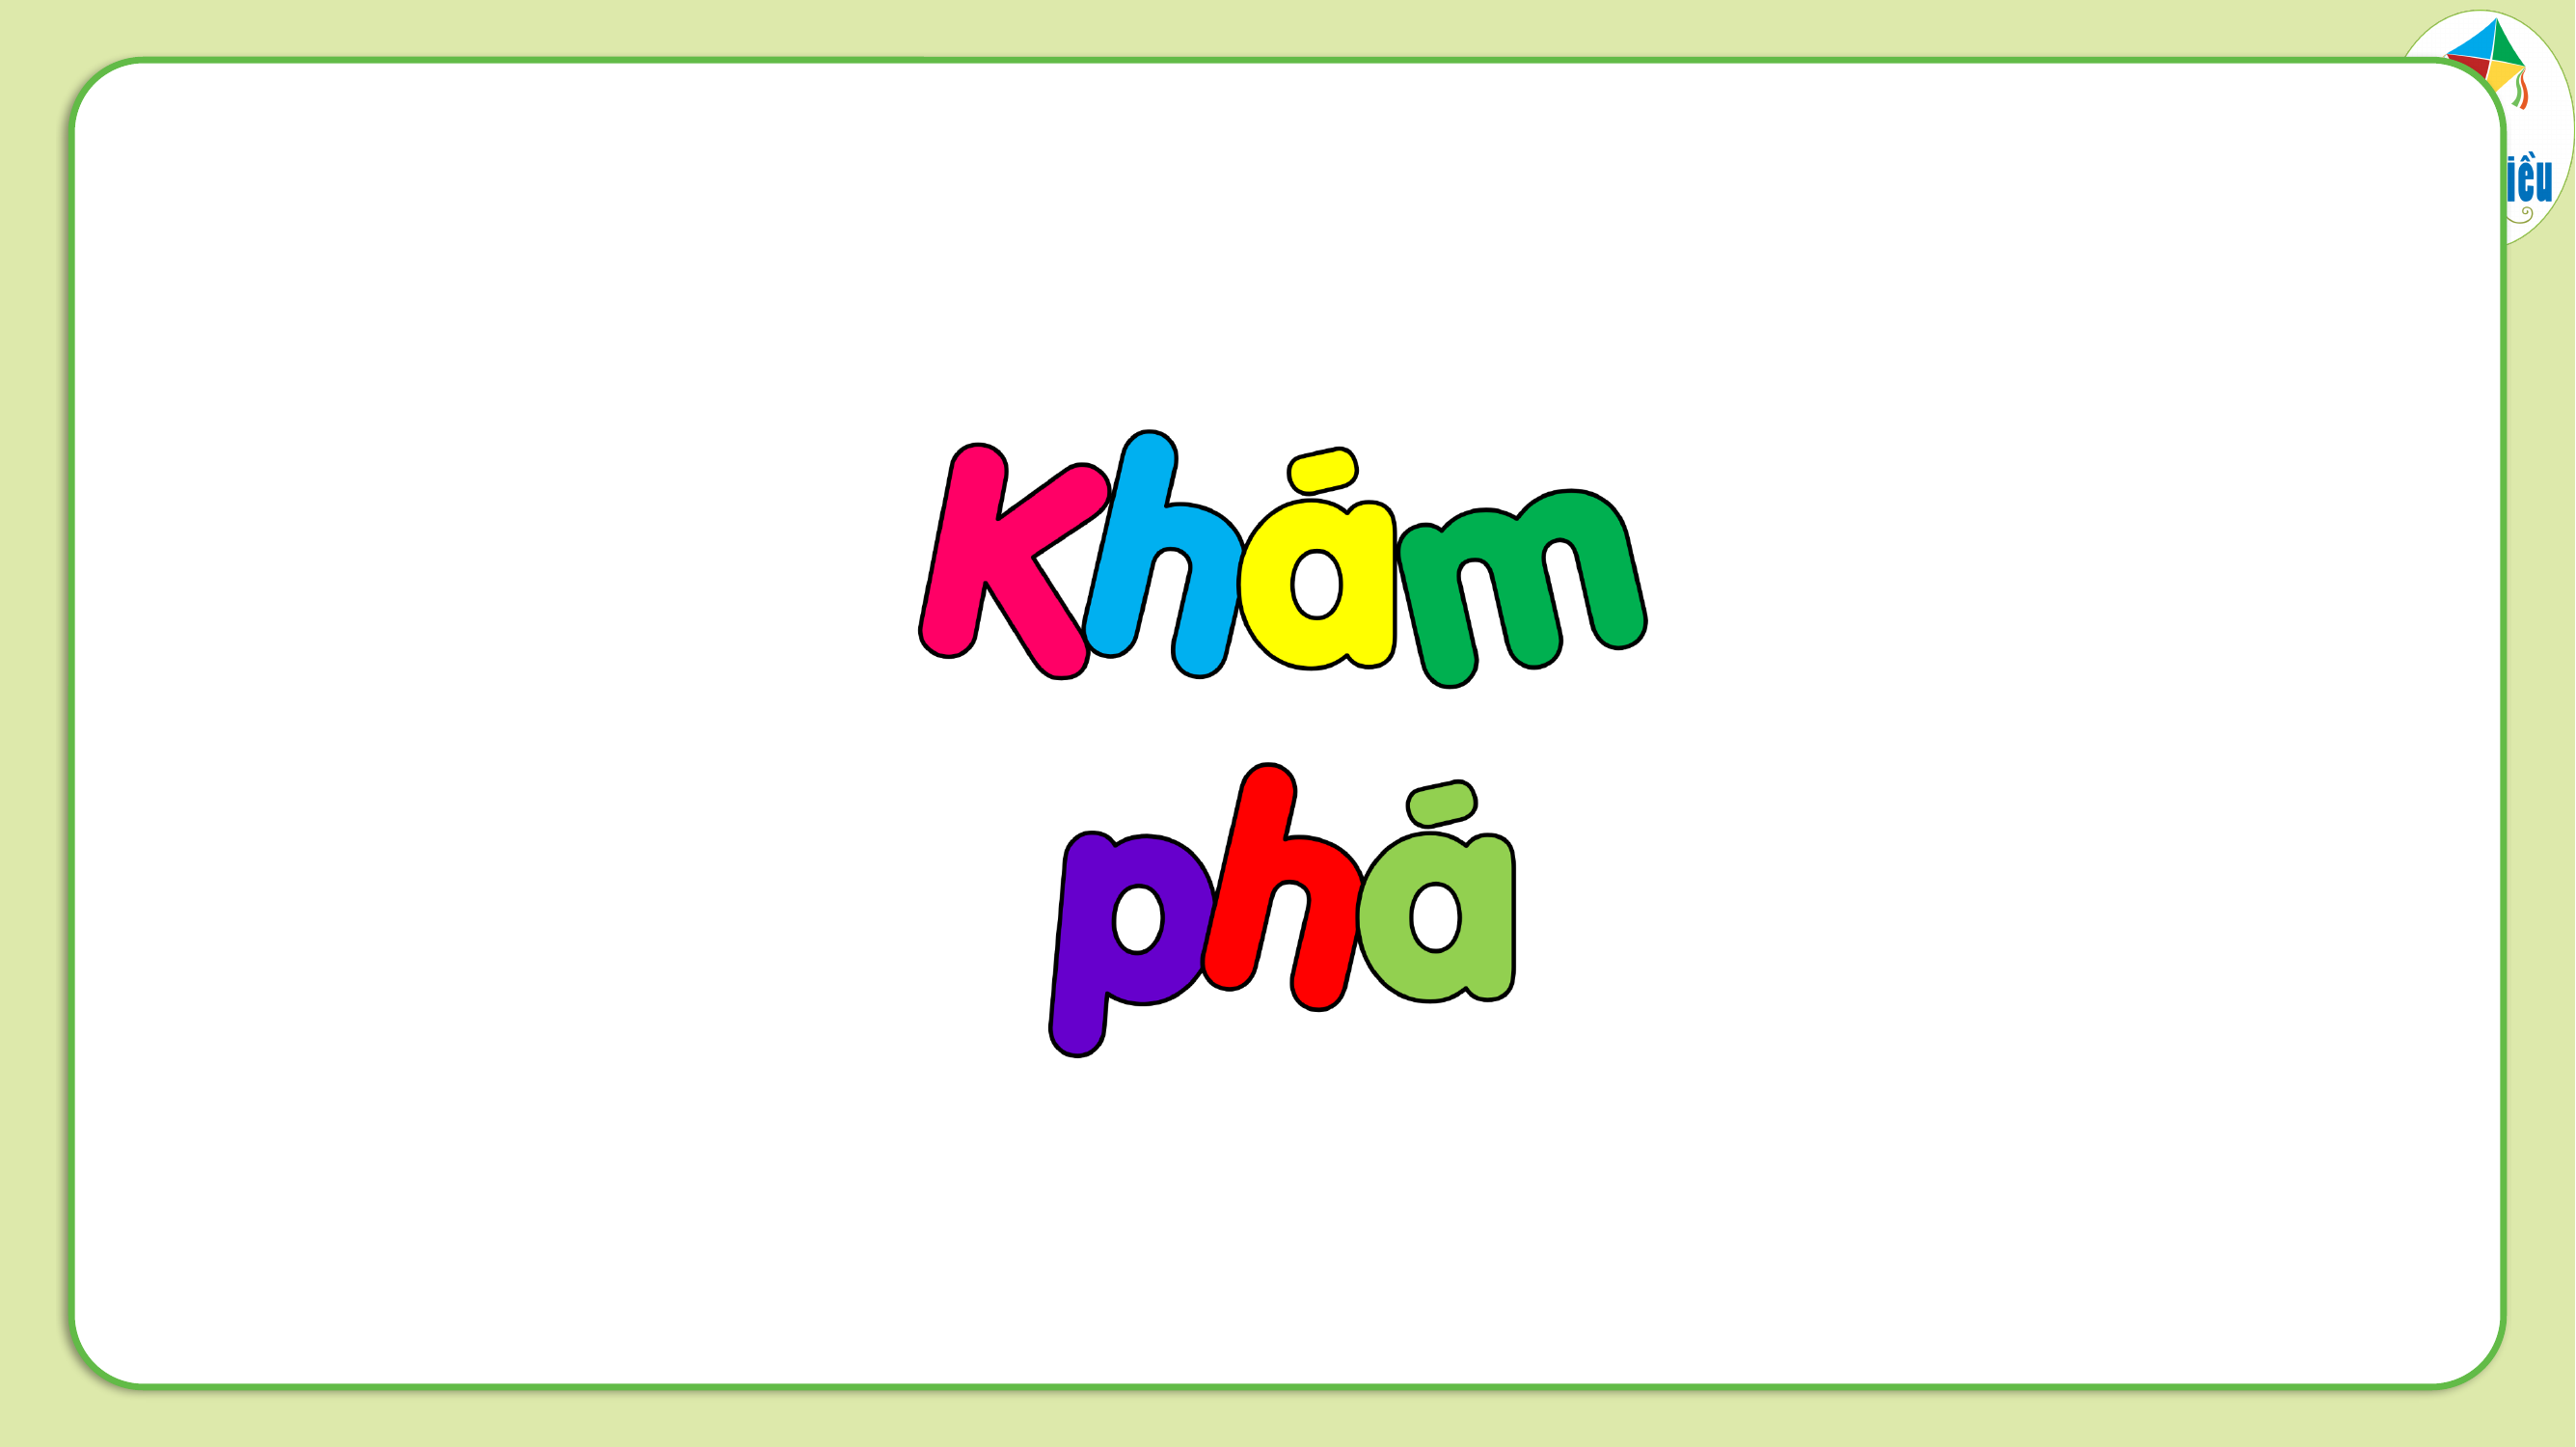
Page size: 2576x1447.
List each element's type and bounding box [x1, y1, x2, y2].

picture [853, 379, 1722, 1068]
picture [2385, 10, 2575, 250]
